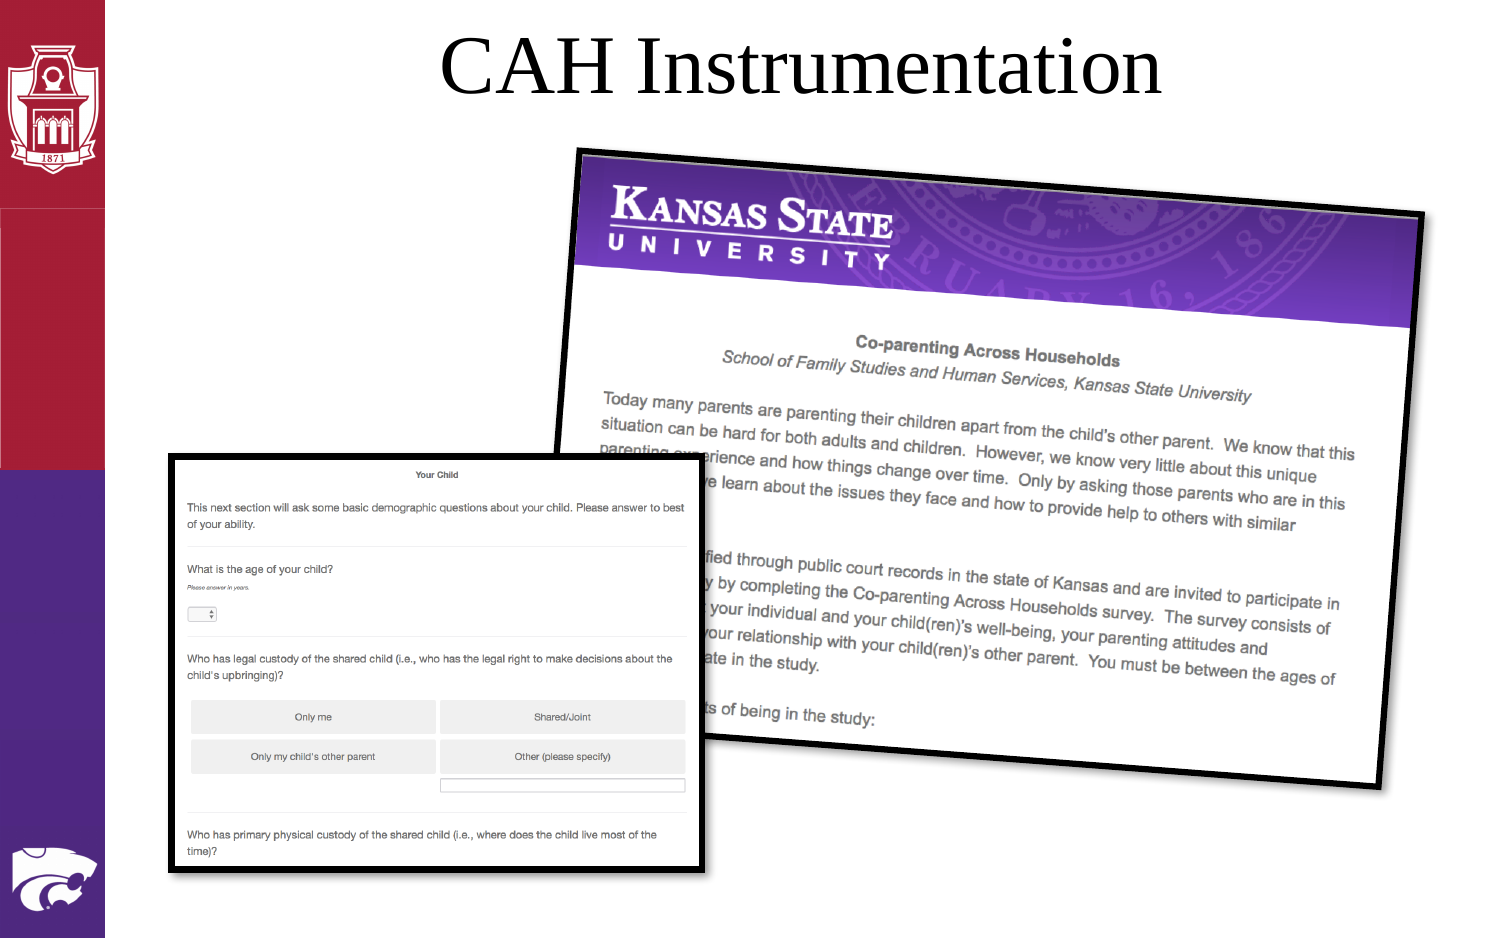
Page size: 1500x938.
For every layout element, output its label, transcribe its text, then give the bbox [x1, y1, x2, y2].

picture [0, 0, 1418, 938]
title CAH Instrumentation [106, 0, 1500, 122]
